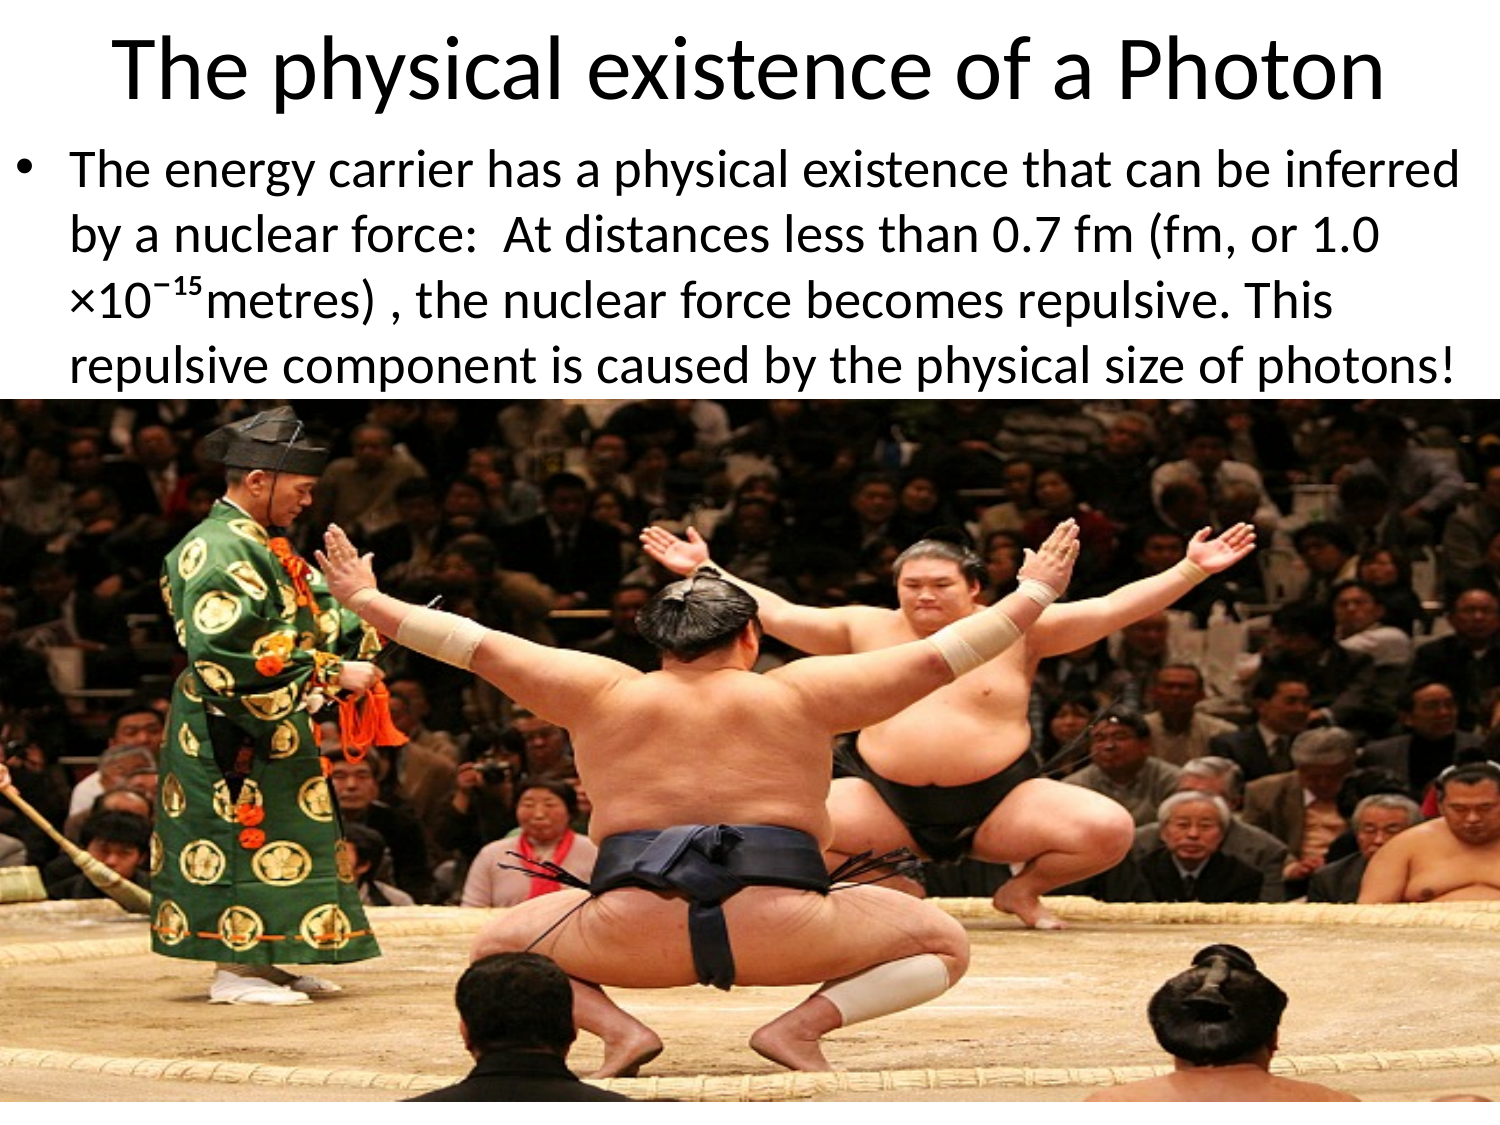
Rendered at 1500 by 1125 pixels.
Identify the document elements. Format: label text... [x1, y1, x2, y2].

picture [0, 399, 1500, 1102]
list The energy carrier has a physical existence that can be inferred by a nuclear force: At distances less than 0.7 fm (fm, or 1.0 ×10¯¹⁵metres) , the nuclear force becomes repulsive. This repulsive component is caused by the physical size of photons! [0, 125, 1500, 398]
title The physical existence of a Photon [75, 0, 1425, 125]
